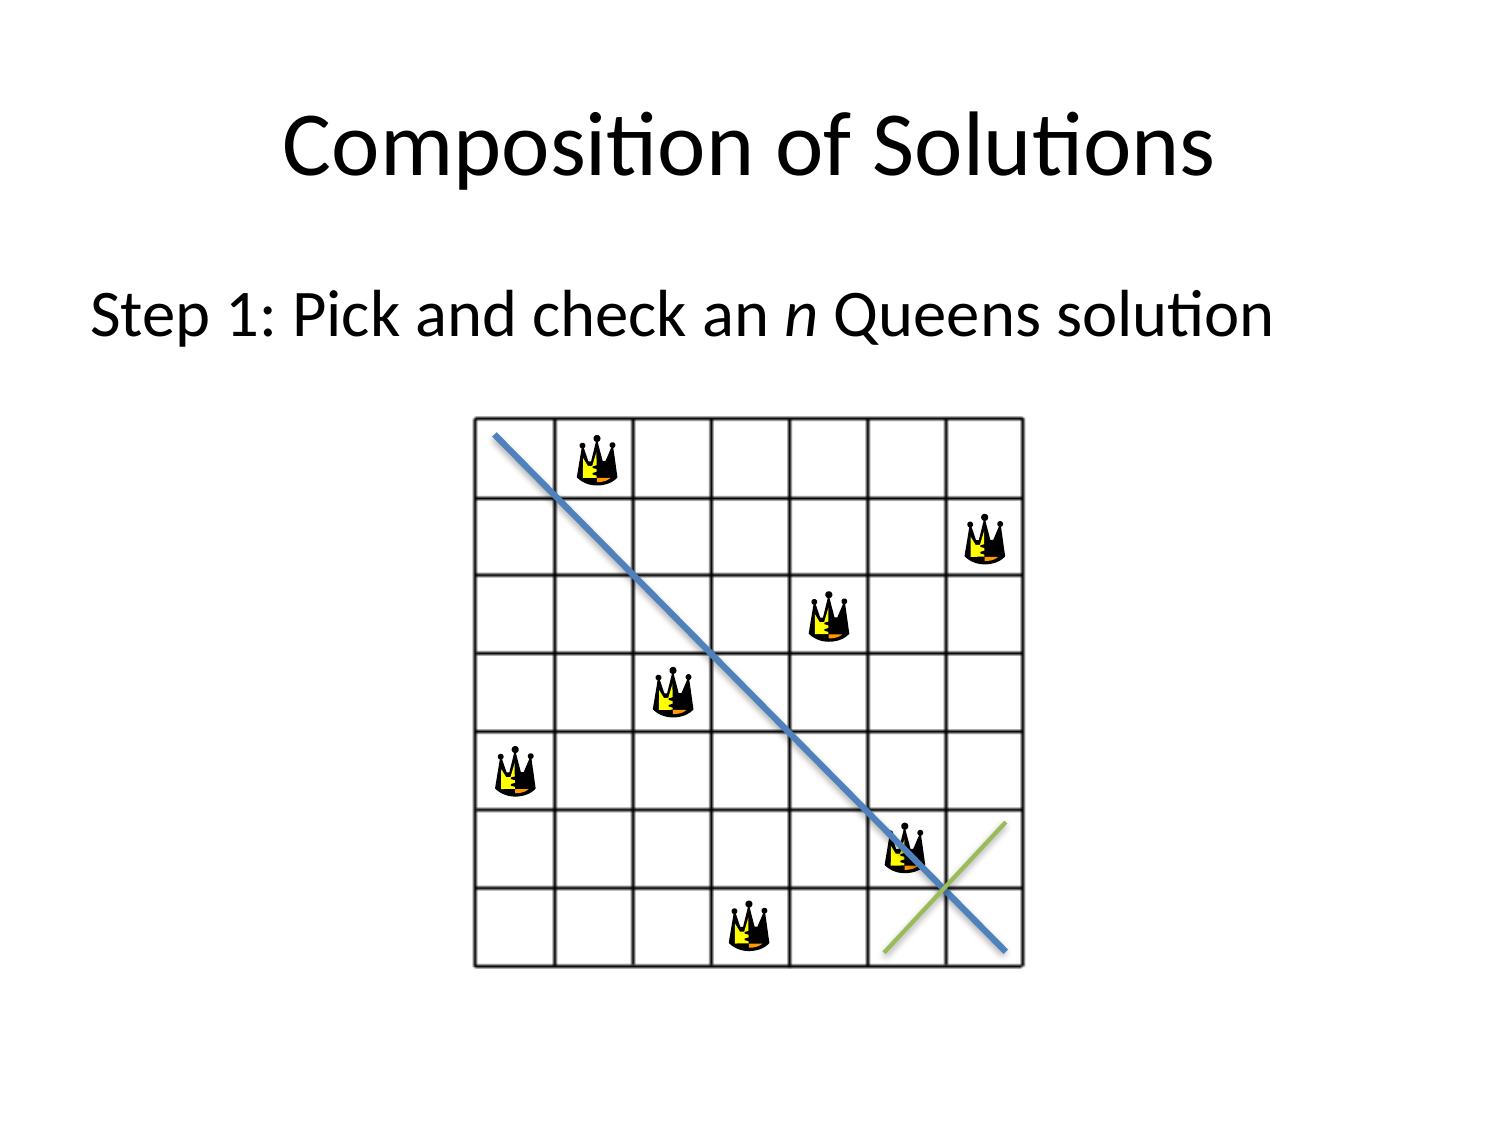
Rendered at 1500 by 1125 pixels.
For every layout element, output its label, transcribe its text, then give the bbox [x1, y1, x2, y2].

list Step 1: Pick and check an n Queens solution [75, 262, 1425, 1005]
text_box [883, 821, 1007, 954]
title Composition of Solutions [75, 45, 1425, 233]
picture [437, 379, 1063, 1006]
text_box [494, 434, 1007, 952]
